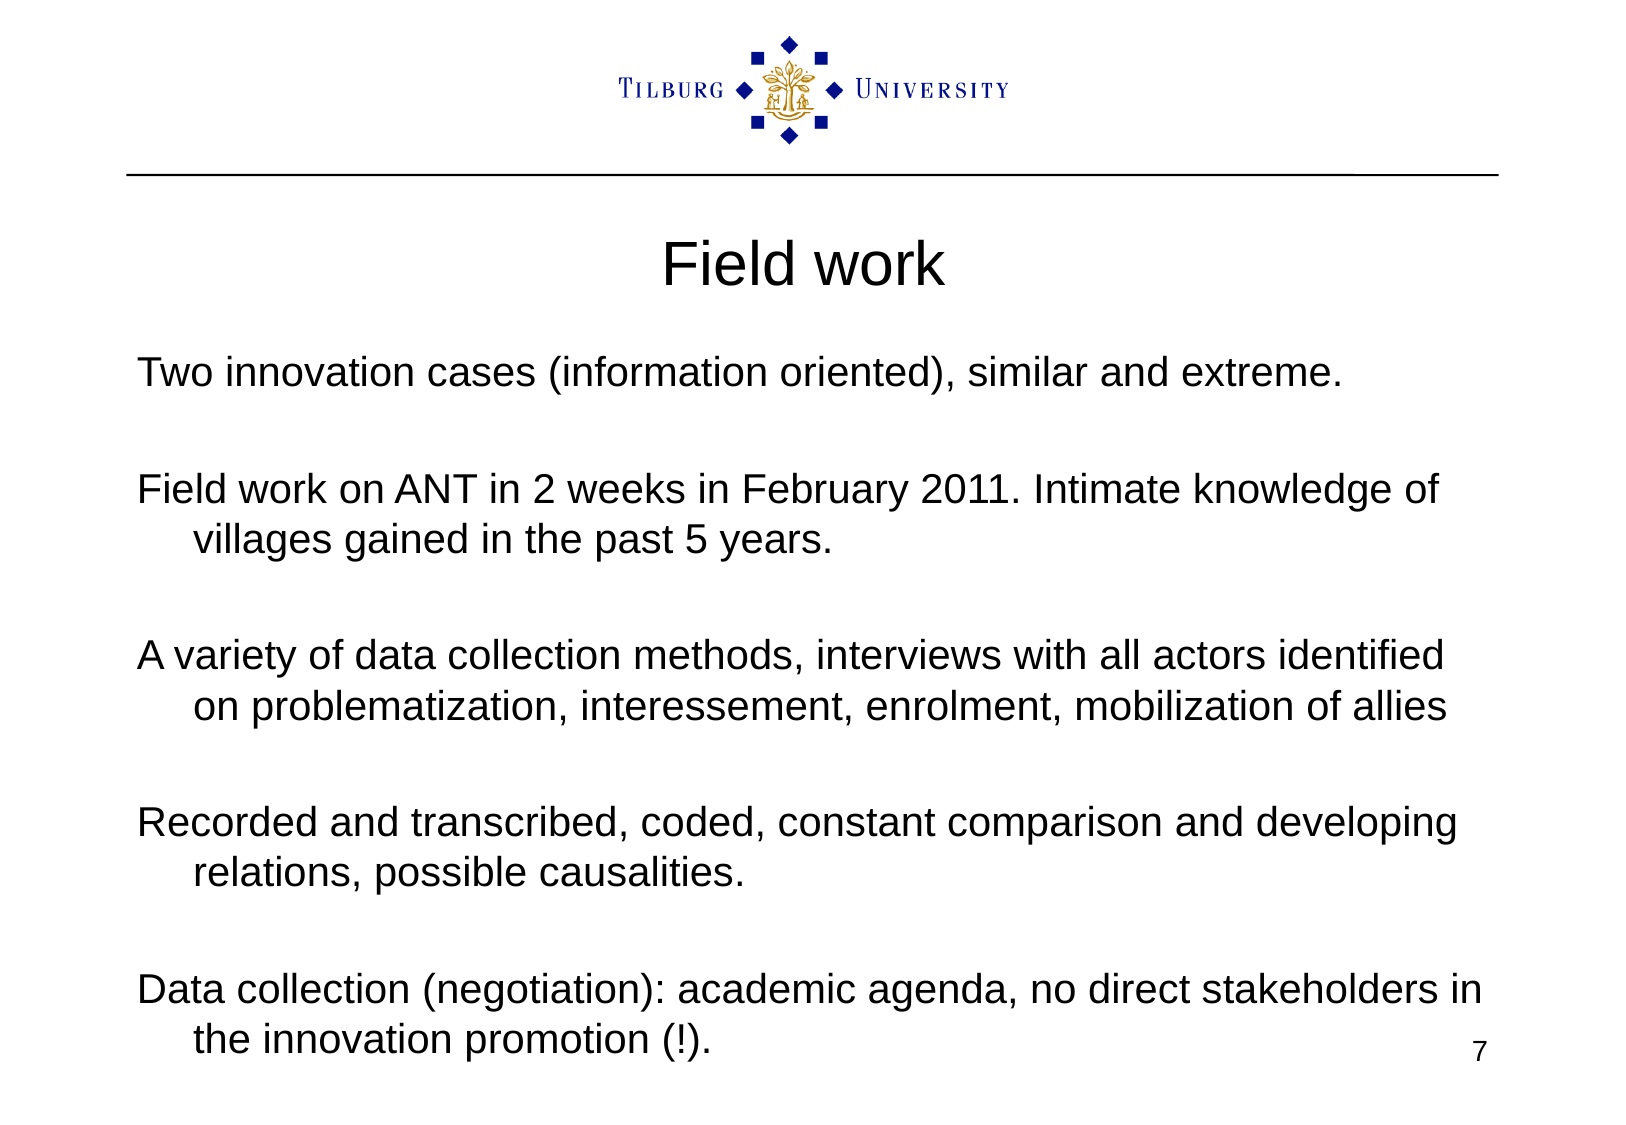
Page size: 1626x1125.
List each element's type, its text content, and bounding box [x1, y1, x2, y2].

picture [618, 36, 1008, 146]
title Field work [121, 208, 1504, 313]
list Two innovation cases (information oriented), similar and extreme. Field work on ANT in 2 weeks in February 2011. Intimate knowledge of villages gained in the past 5 years. A variety of data collection methods, interviews with all actors identified on problematization, interessement, enrolment, mobilization of allies Recorded and transcribed, coded, constant comparison and developing relations, possible causalities. Data collection (negotiation): academic agenda, no direct stakeholders in the innovation promotion (!). [121, 337, 1504, 1001]
slide_number 7 [1164, 1024, 1504, 1101]
